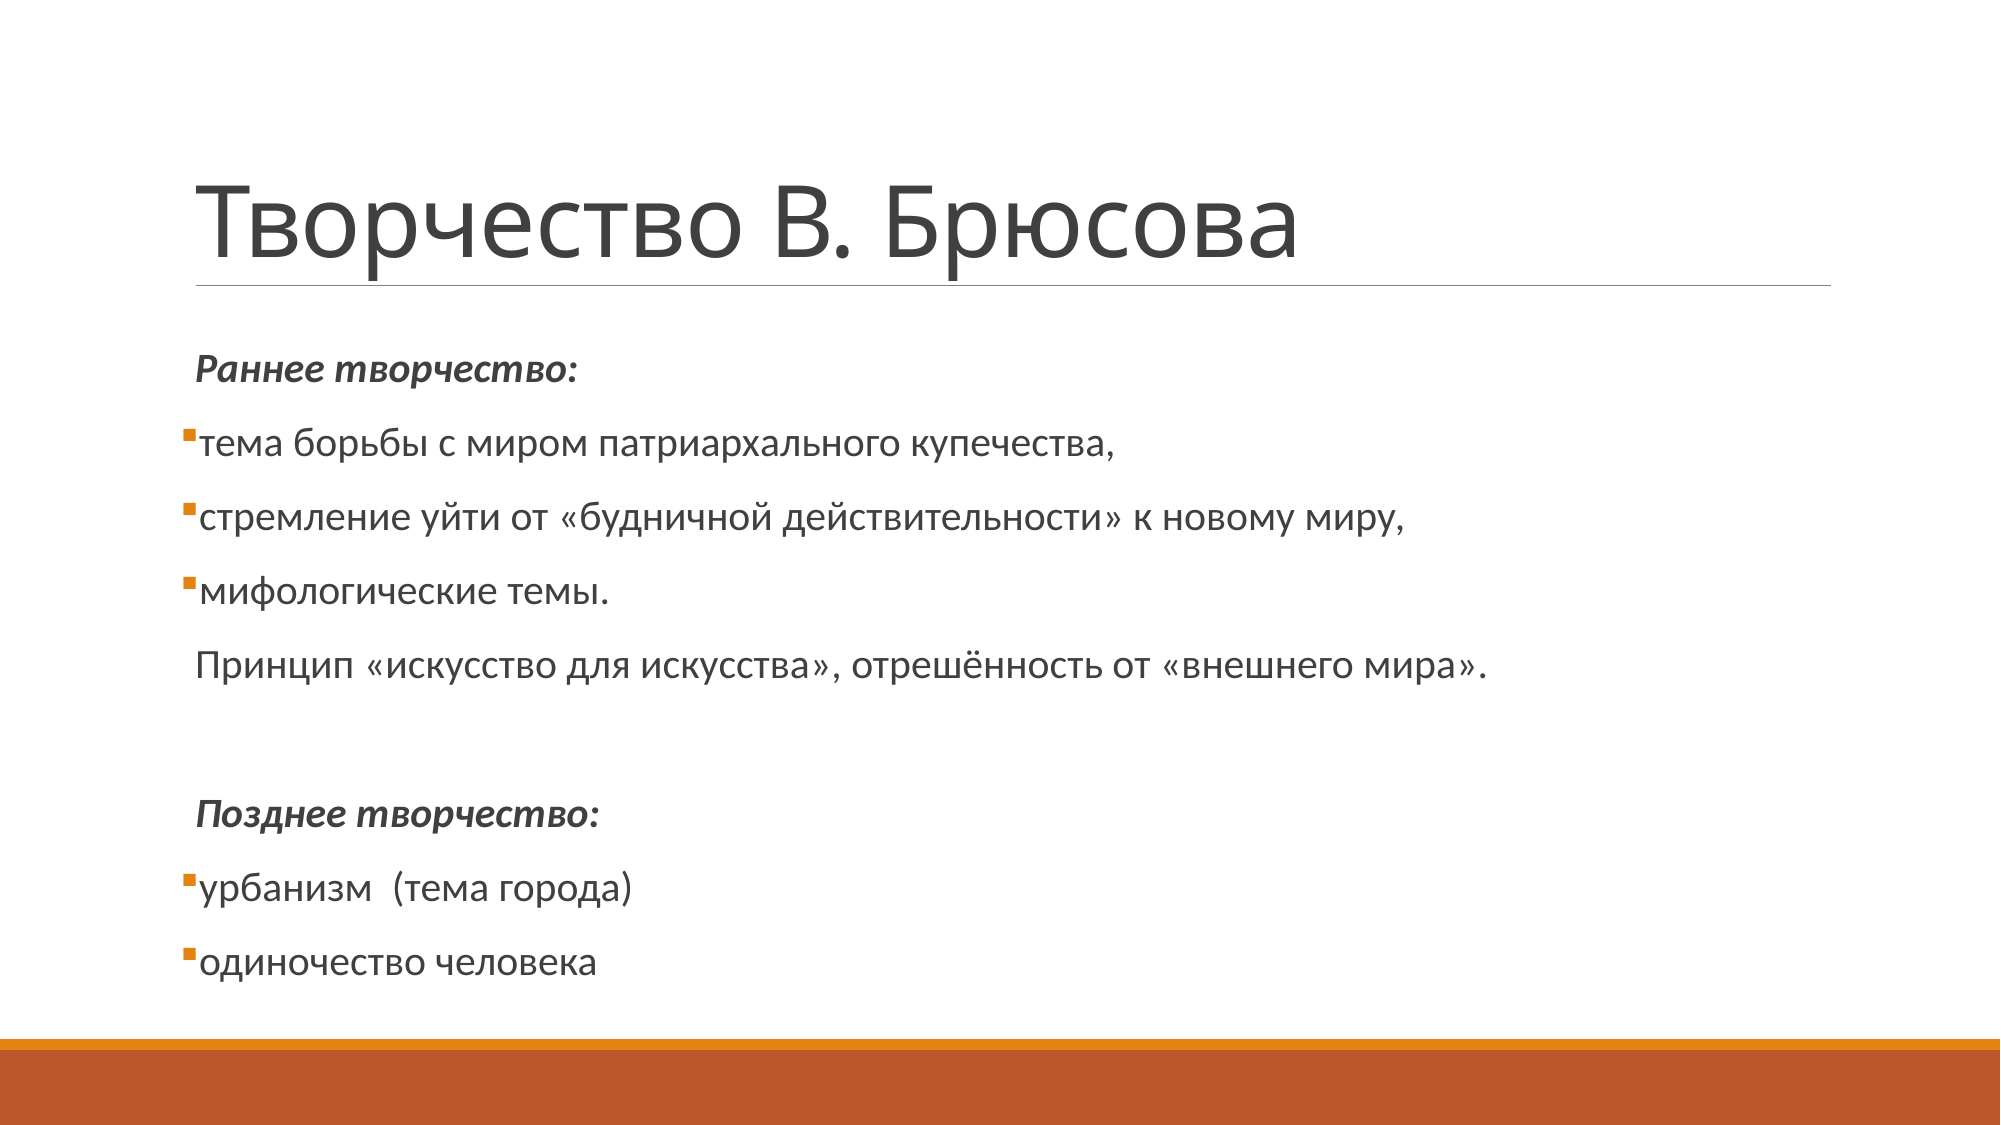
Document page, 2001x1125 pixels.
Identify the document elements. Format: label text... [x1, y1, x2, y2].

list Раннее творчество: тема борьбы с миром патриархального купечества, стремление уйти от «будничной действительности» к новому миру, мифологические темы. Принцип «искусство для искусства», отрешённость от «внешнего мира». Позднее творчество: урбанизм (тема города) одиночество человека [180, 338, 1830, 999]
title Творчество В. Брюсова [180, 47, 1830, 285]
